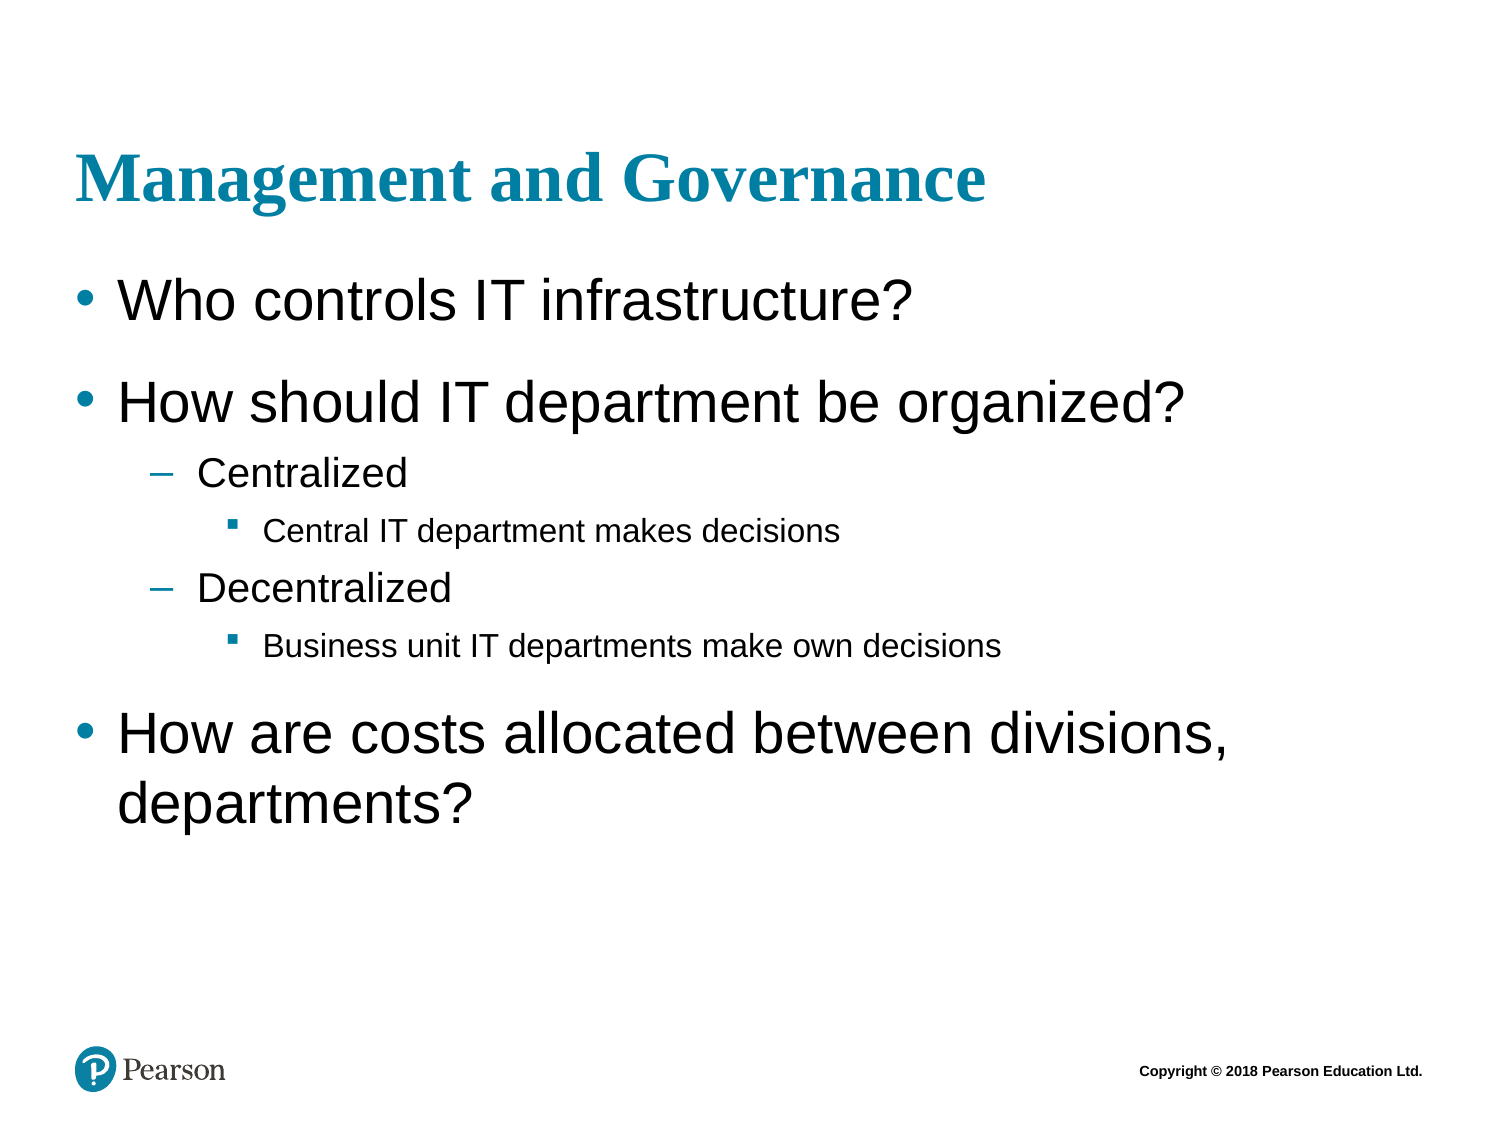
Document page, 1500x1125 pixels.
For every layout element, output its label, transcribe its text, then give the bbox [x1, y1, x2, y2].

title Management and Governance [75, 35, 1425, 216]
list Who controls IT infrastructure? How should IT department be organized? Centralized Central IT department makes decisions Decentralized Business unit IT departments make own decisions How are costs allocated between divisions, departments? [75, 262, 1425, 1005]
